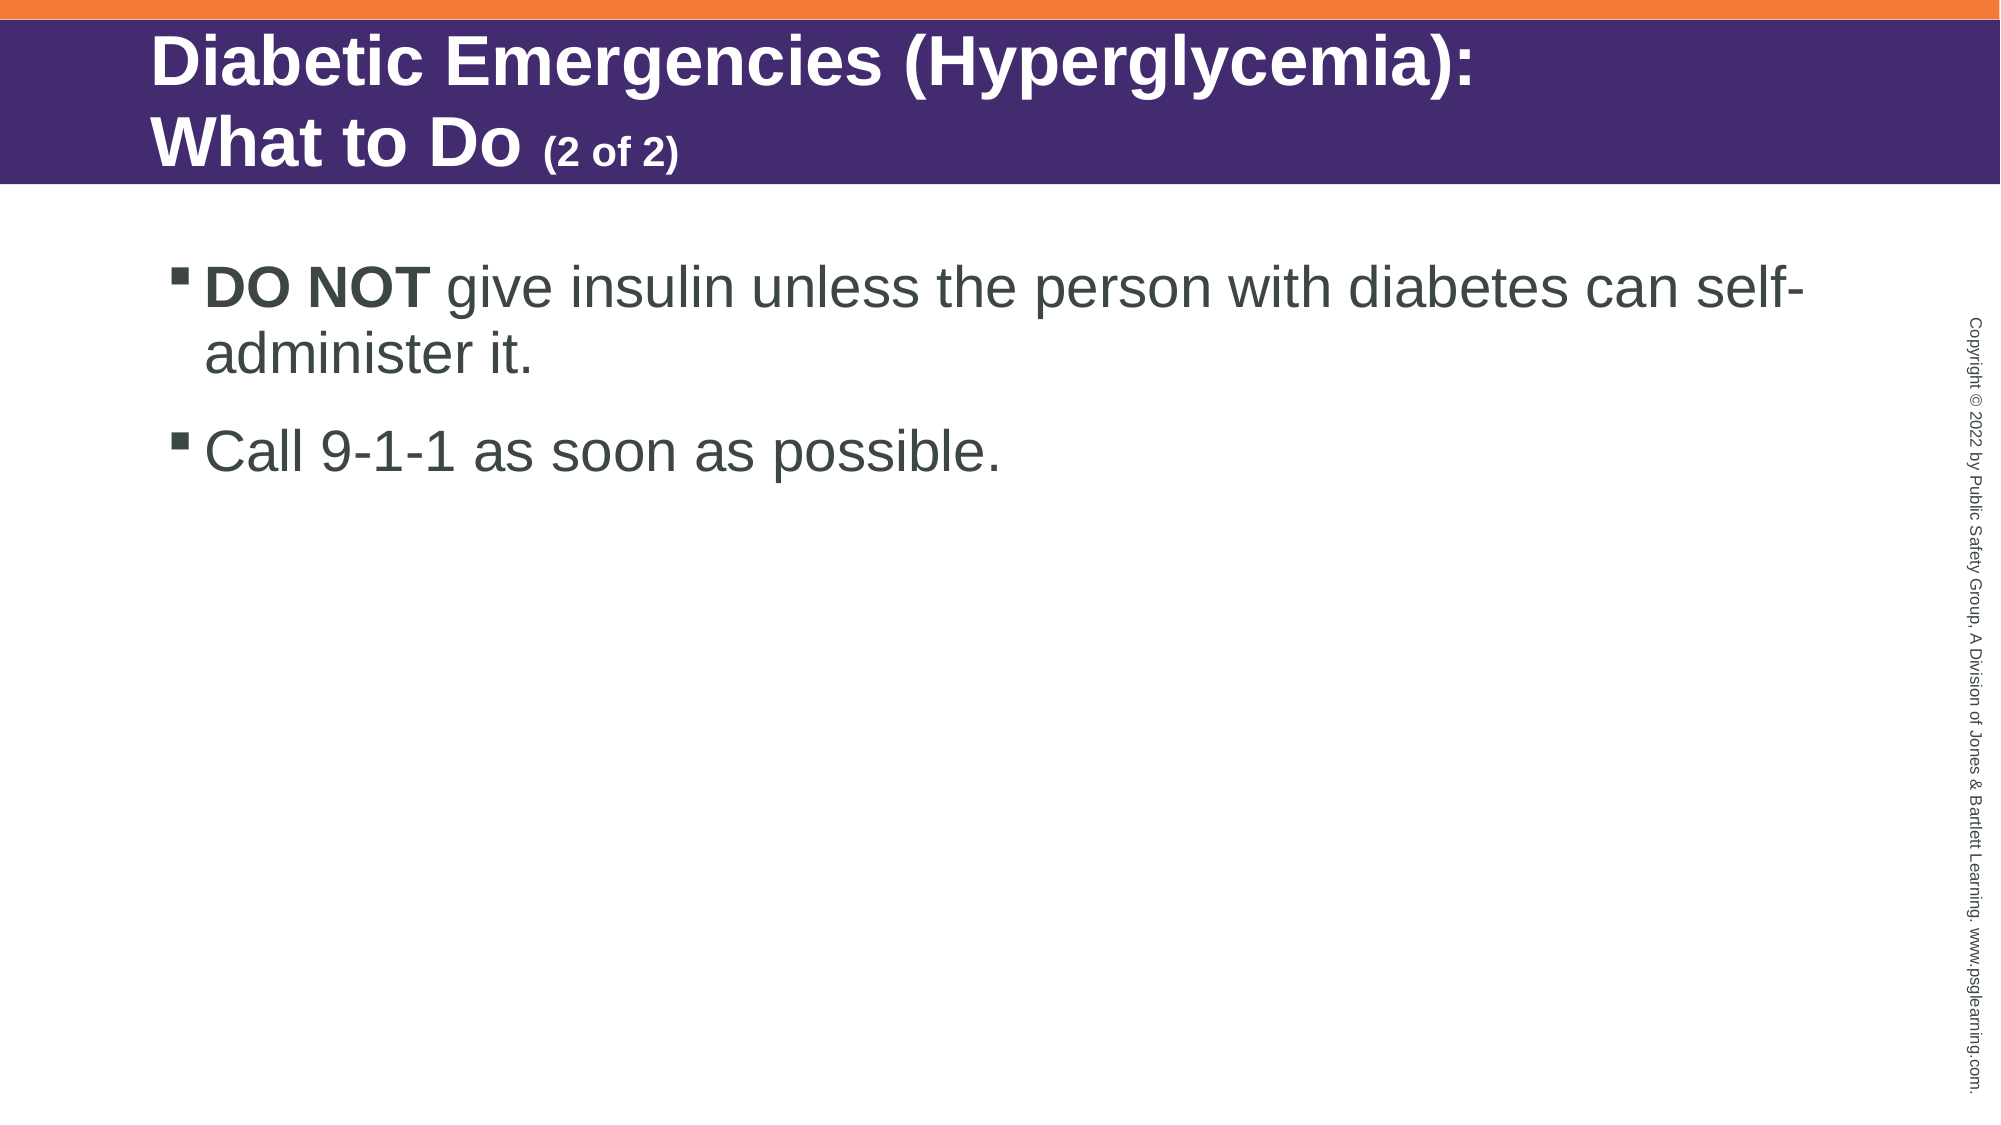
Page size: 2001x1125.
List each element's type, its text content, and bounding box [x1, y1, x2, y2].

list DO NOT give insulin unless the person with diabetes can self-administer it. Call 9-1-1 as soon as possible. [151, 244, 1840, 1016]
title Diabetic Emergencies (Hyperglycemia): What to Do (2 of 2) [0, 19, 2000, 185]
